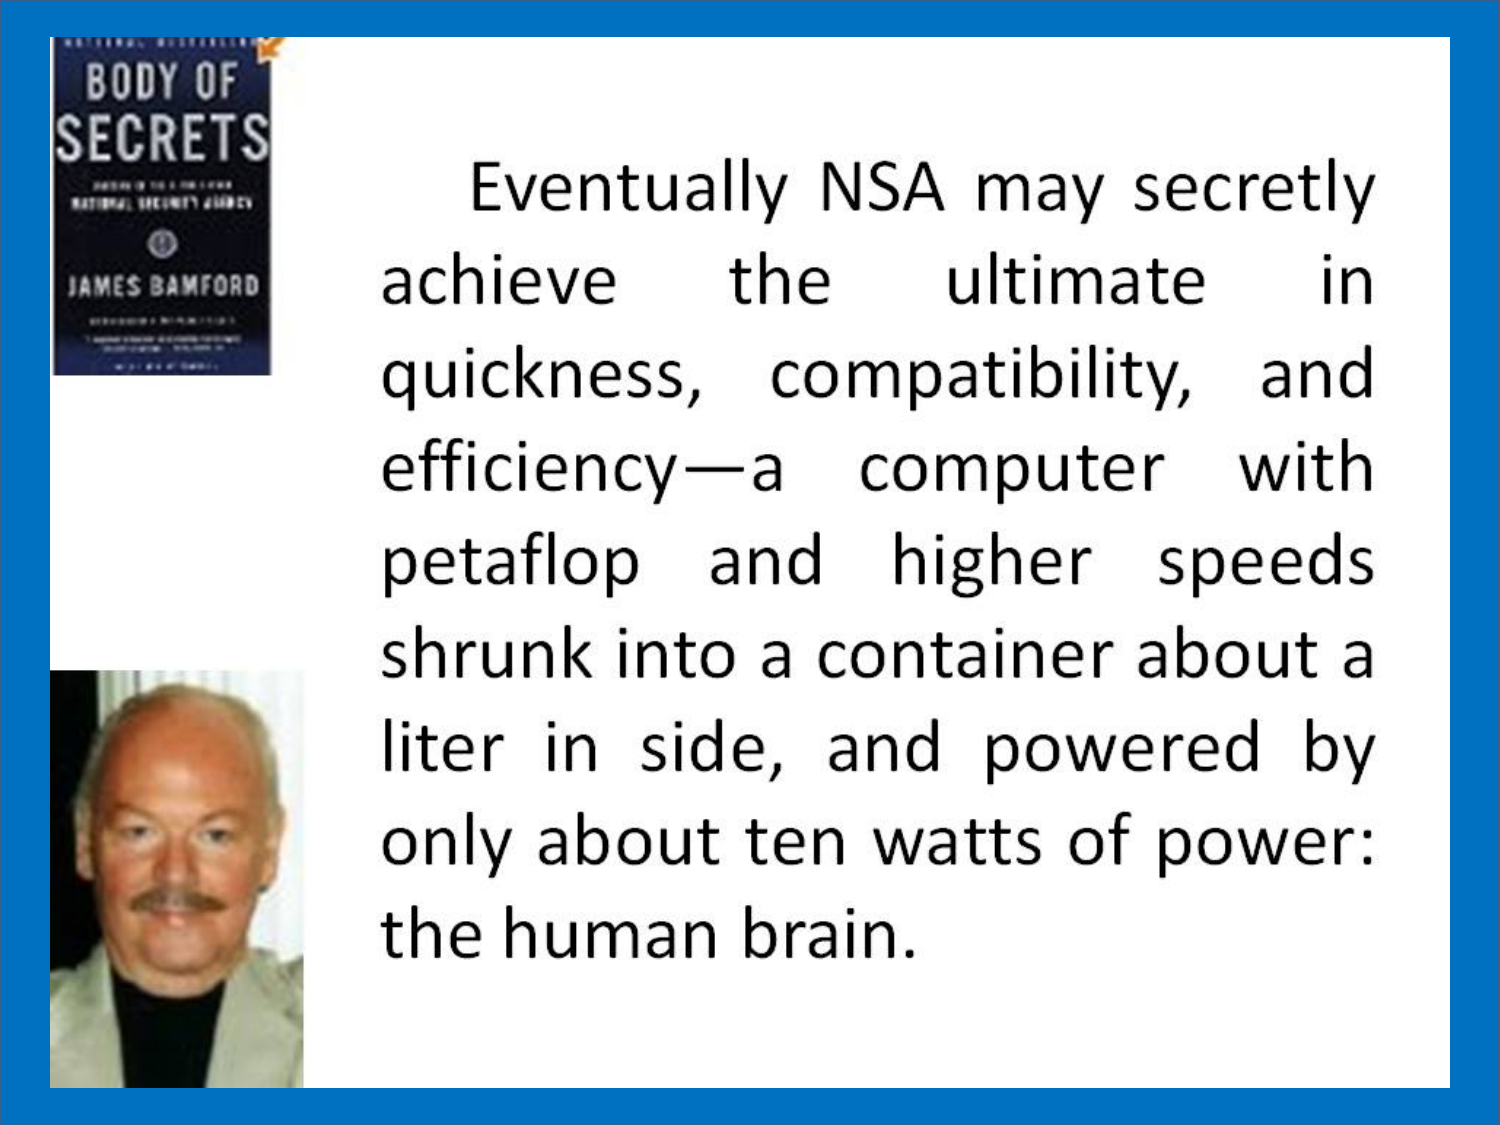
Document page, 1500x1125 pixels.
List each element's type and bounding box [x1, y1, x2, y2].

text_box [0, 0, 1500, 1125]
picture [49, 37, 1451, 1088]
